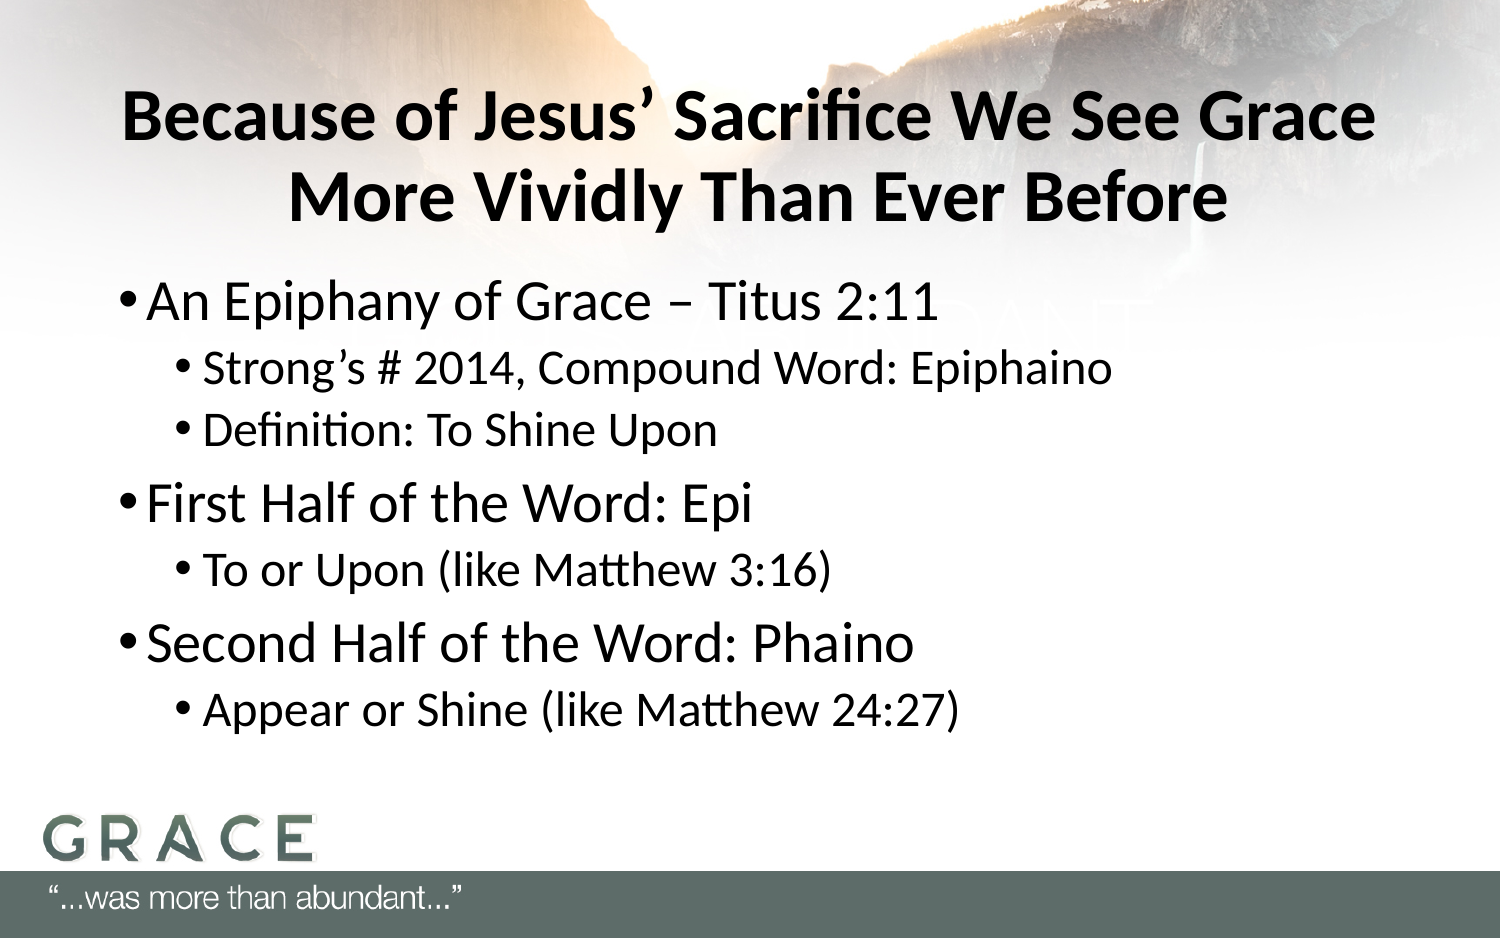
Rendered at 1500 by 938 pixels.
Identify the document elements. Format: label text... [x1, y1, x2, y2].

title Because of Jesus’ Sacrifice We See Grace More Vividly Than Ever Before [103, 65, 1397, 248]
picture [0, 0, 1500, 938]
list An Epiphany of Grace – Titus 2:11 Strong’s # 2014, Compound Word: Epiphaino Definition: To Shine Upon First Half of the Word: Epi To or Upon (like Matthew 3:16) Second Half of the Word: Phaino Appear or Shine (like Matthew 24:27) [103, 262, 1397, 858]
